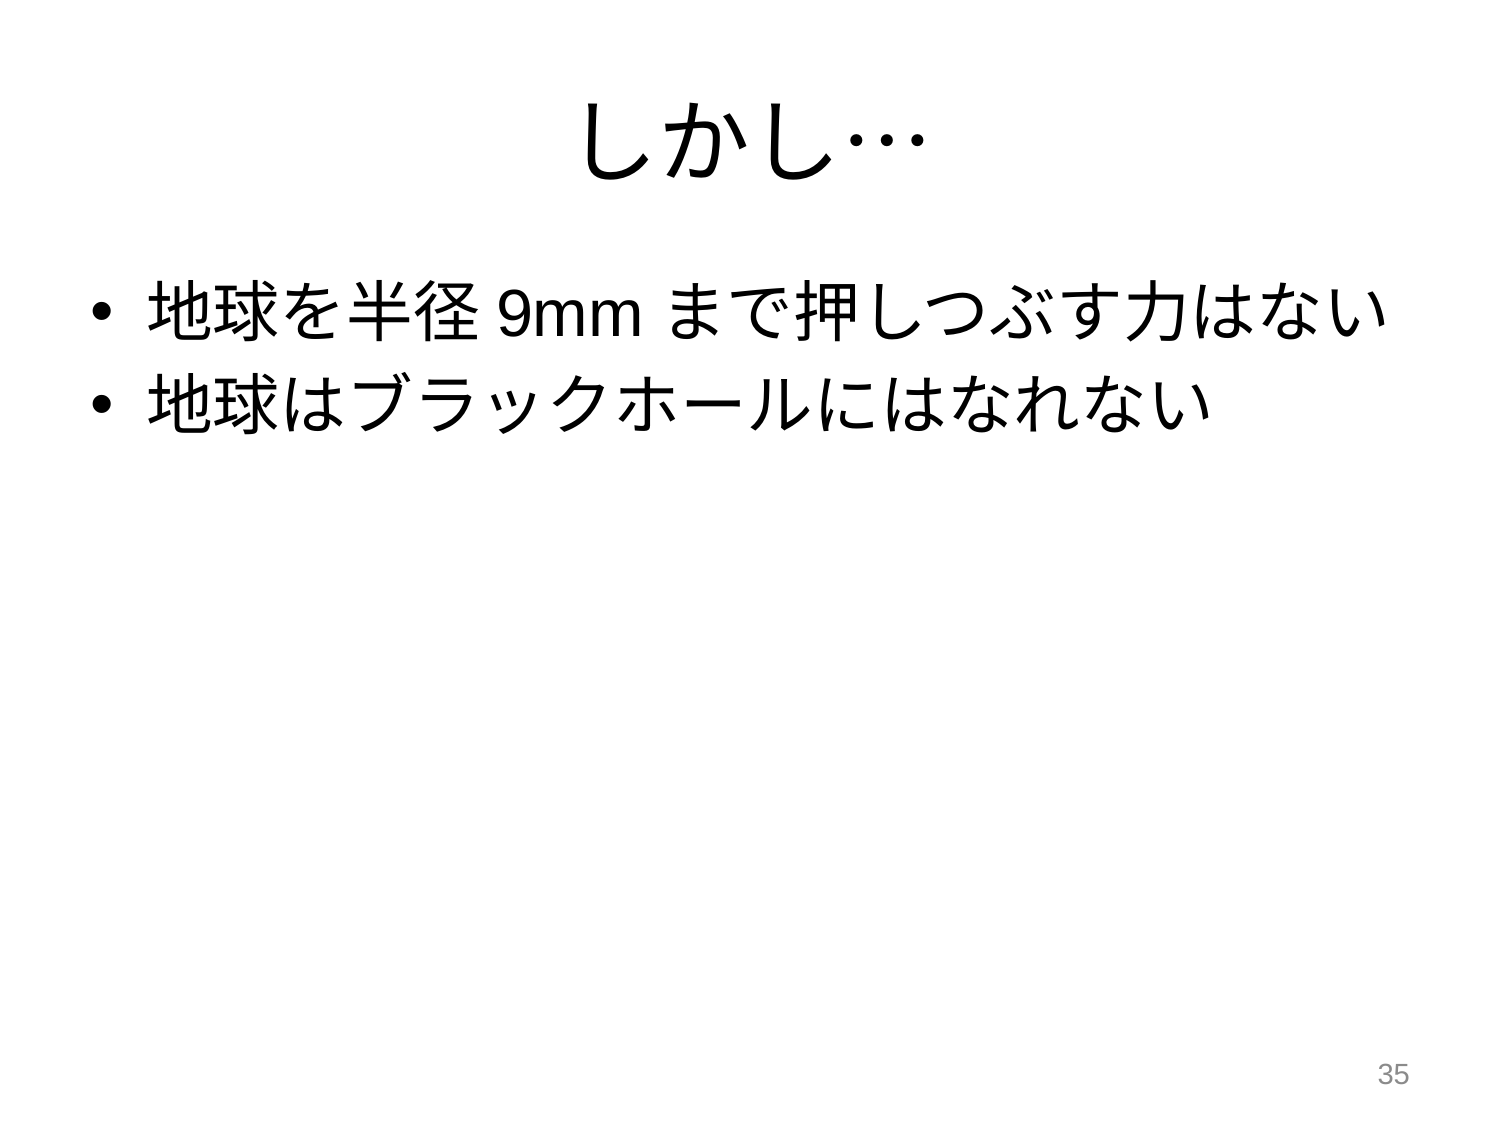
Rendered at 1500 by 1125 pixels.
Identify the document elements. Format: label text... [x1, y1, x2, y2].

list 地球を半径9mmまで押しつぶす力はない 地球はブラックホールにはなれない [75, 262, 1425, 1005]
slide_number 35 [1074, 1042, 1425, 1103]
title しかし… [75, 45, 1425, 233]
